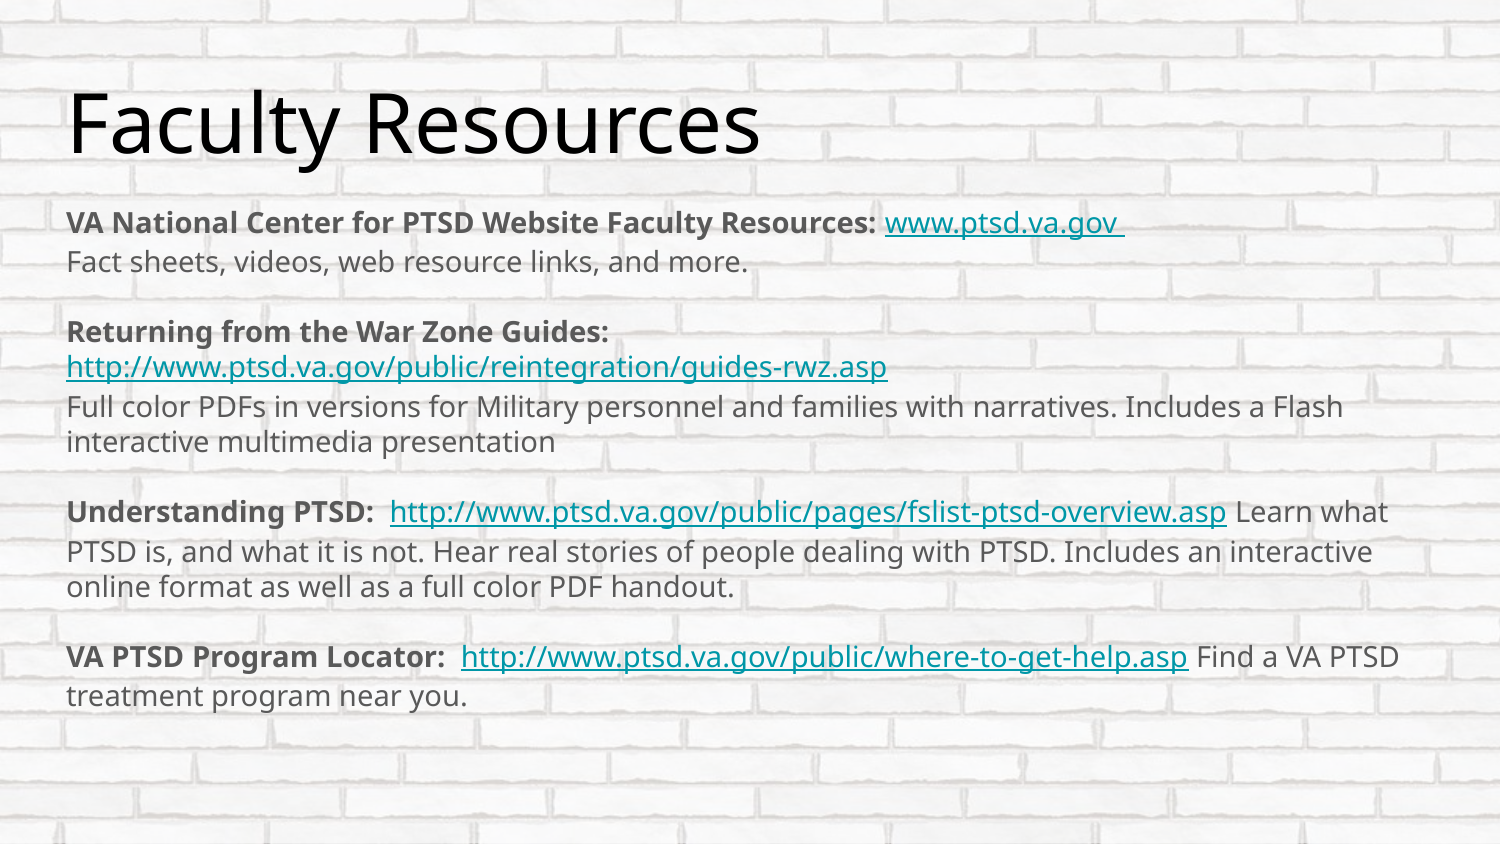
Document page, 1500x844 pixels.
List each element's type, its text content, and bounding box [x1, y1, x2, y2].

list VA National Center for PTSD Website Faculty Resources: www.ptsd.va.gov Fact sheets, videos, web resource links, and more. Returning from the War Zone Guides: http://www.ptsd.va.gov/public/reintegration/guides-rwz.asp Full color PDFs in versions for Military personnel and families with narratives. Includes a Flash interactive multimedia presentation Understanding PTSD: http://www.ptsd.va.gov/public/pages/fslist-ptsd-overview.asp Learn what PTSD is, and what it is not. Hear real stories of people dealing with PTSD. Includes an interactive online format as well as a full color PDF handout. VA PTSD Program Locator: http://www.ptsd.va.gov/public/where-to-get-help.asp Find a VA PTSD treatment program near you. [51, 189, 1449, 750]
title Faculty Resources [51, 72, 1449, 167]
